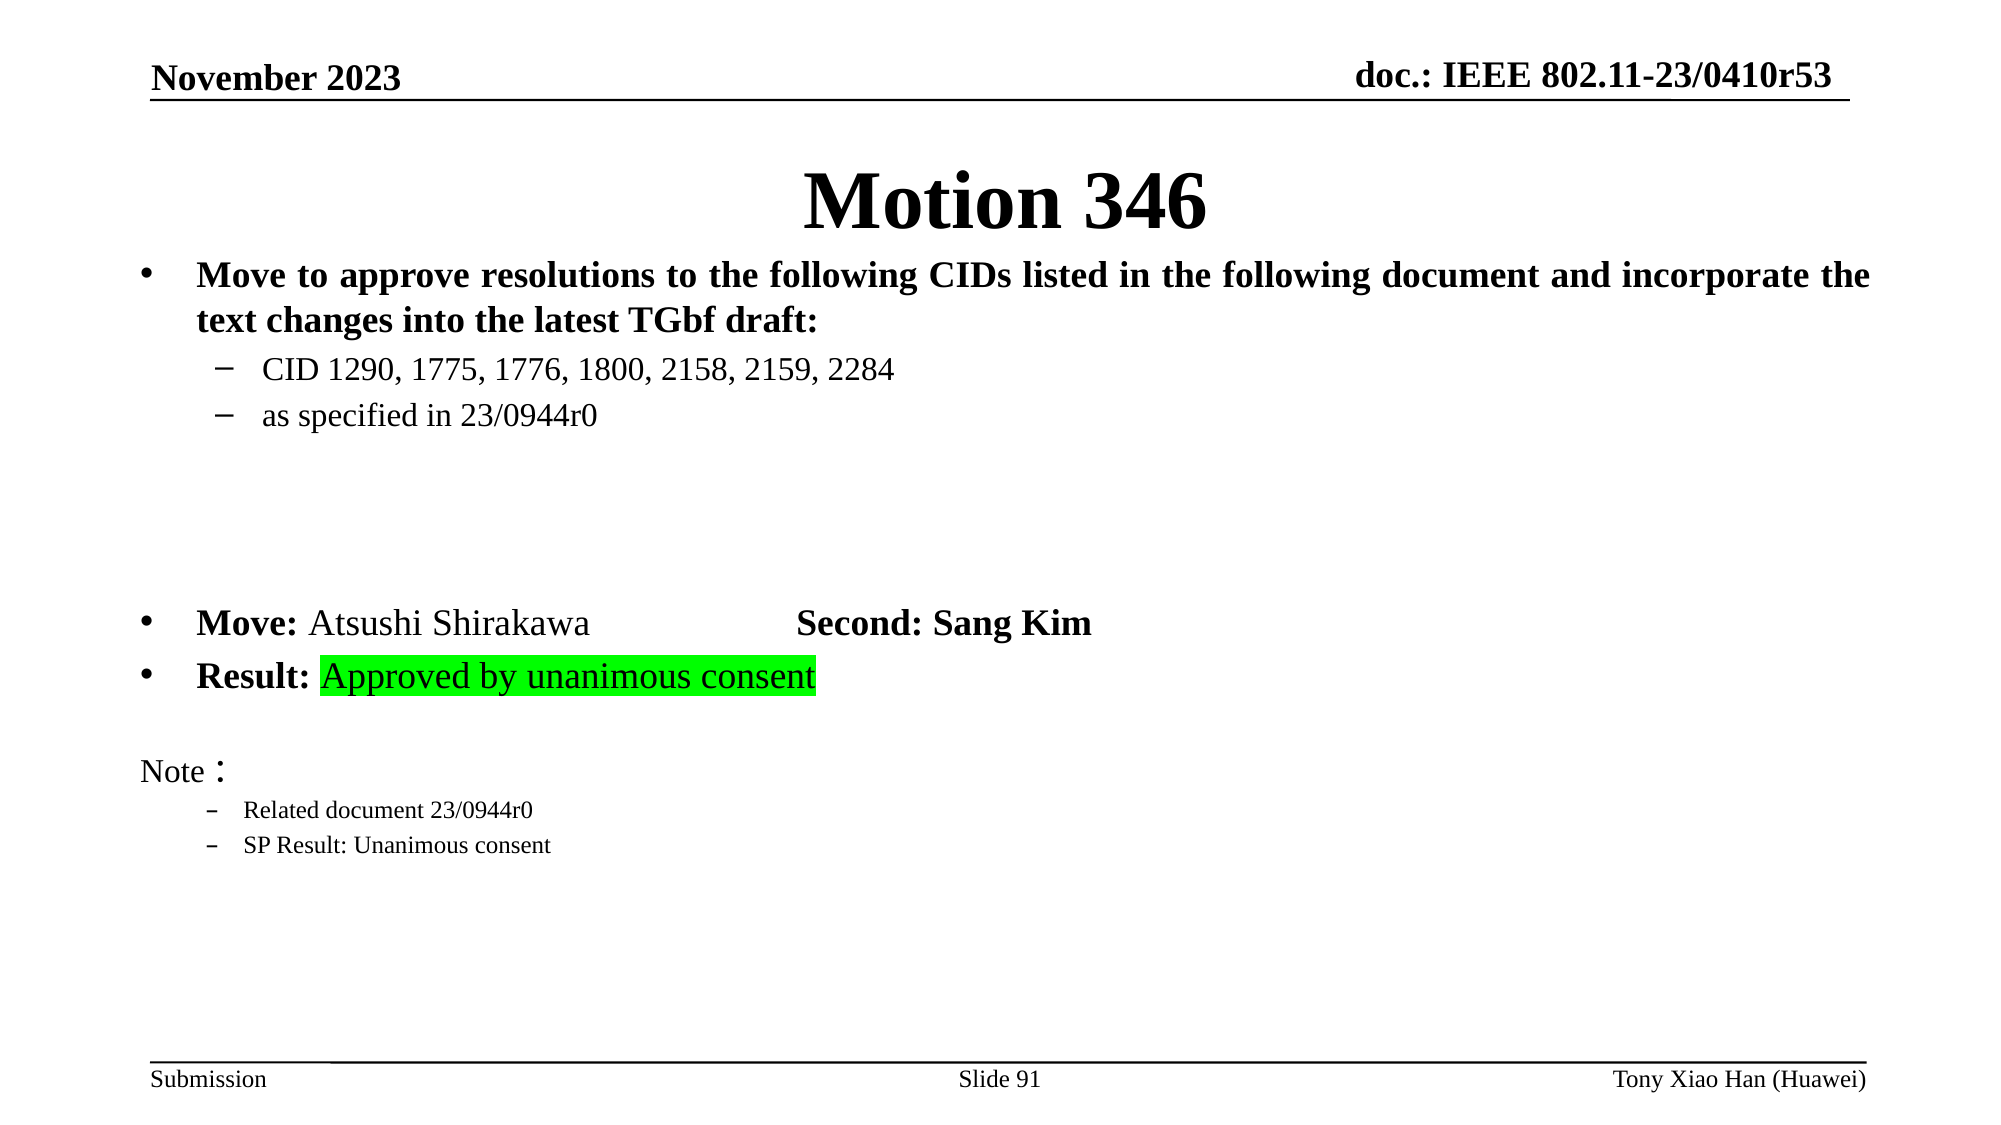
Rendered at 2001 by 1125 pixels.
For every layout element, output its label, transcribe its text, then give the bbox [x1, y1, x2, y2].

text_box Move to approve resolutions to the following CIDs listed in the following document and incorporate the text changes into the latest TGbf draft: CID 1290, 1775, 1776, 1800, 2158, 2159, 2284 as specified in 23/0944r0 Move: Atsushi Shirakawa Second: Sang Kim Result: Approved by unanimous consent Note： Related document 23/0944r0 SP Result: Unanimous consent [125, 212, 1888, 900]
text_box Motion 346 [368, 137, 1644, 212]
